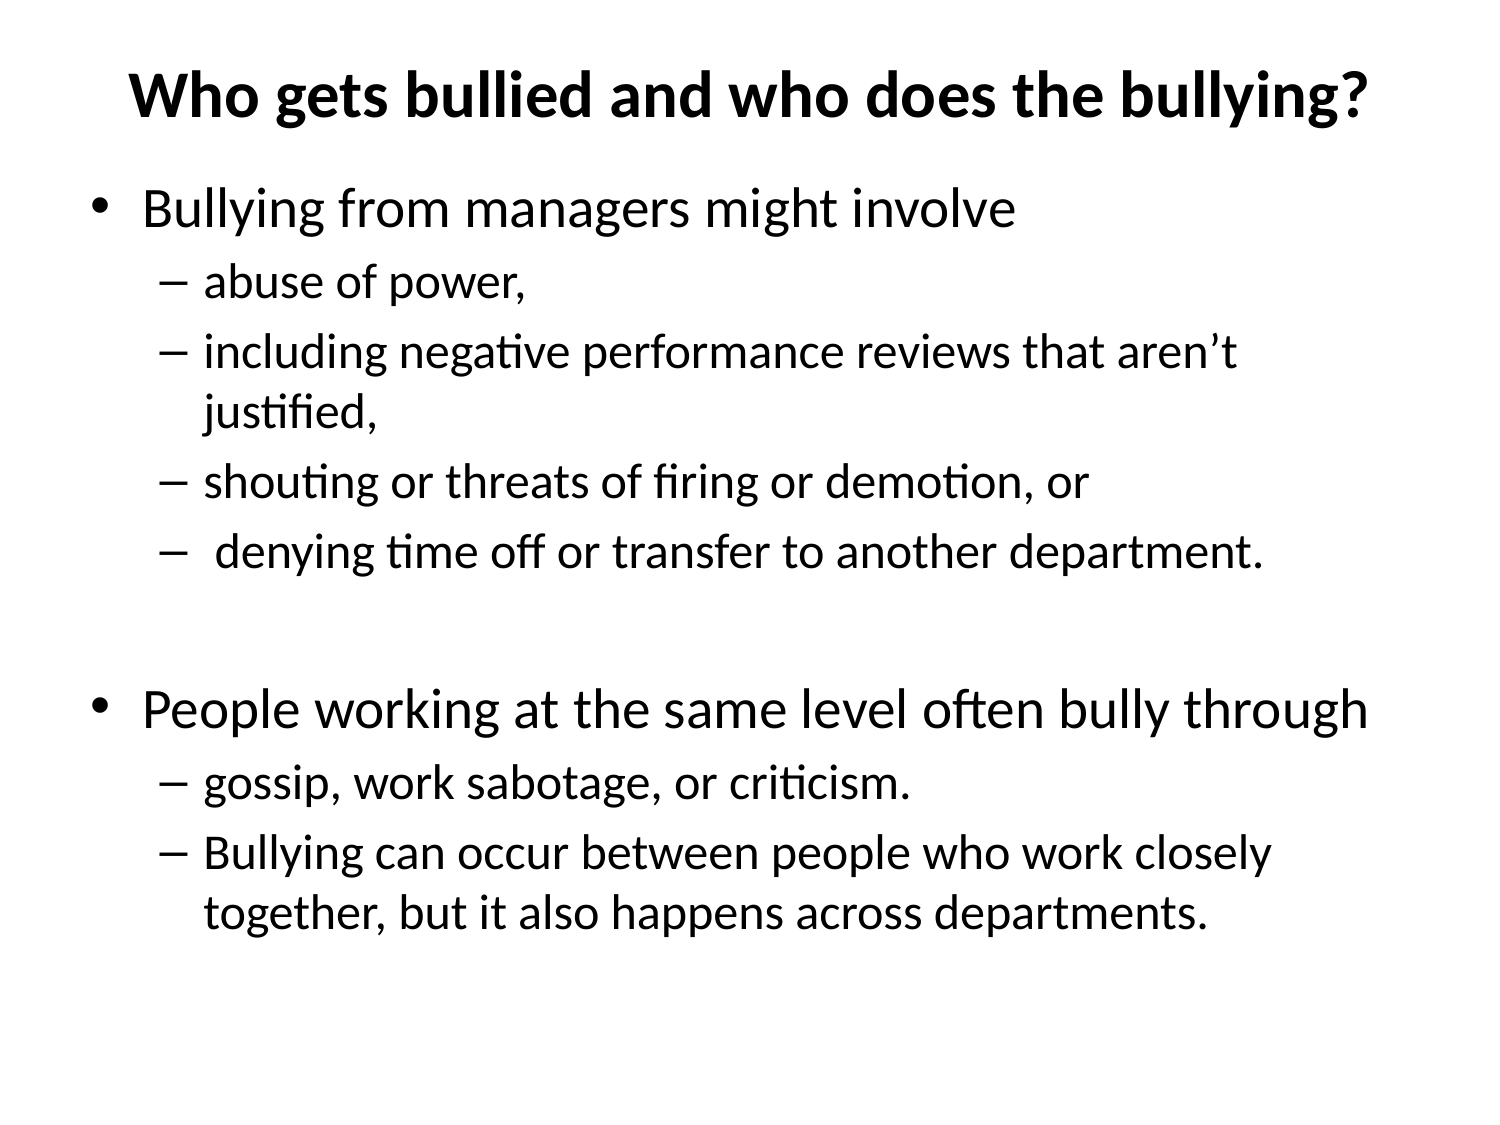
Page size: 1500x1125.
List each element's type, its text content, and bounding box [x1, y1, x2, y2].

list Bullying from managers might involve abuse of power, including negative performance reviews that aren’t justified, shouting or threats of firing or demotion, or denying time off or transfer to another department. People working at the same level often bully through gossip, work sabotage, or criticism. Bullying can occur between people who work closely together, but it also happens across departments. [75, 162, 1425, 1005]
title Who gets bullied and who does the bullying? [75, 45, 1425, 138]
